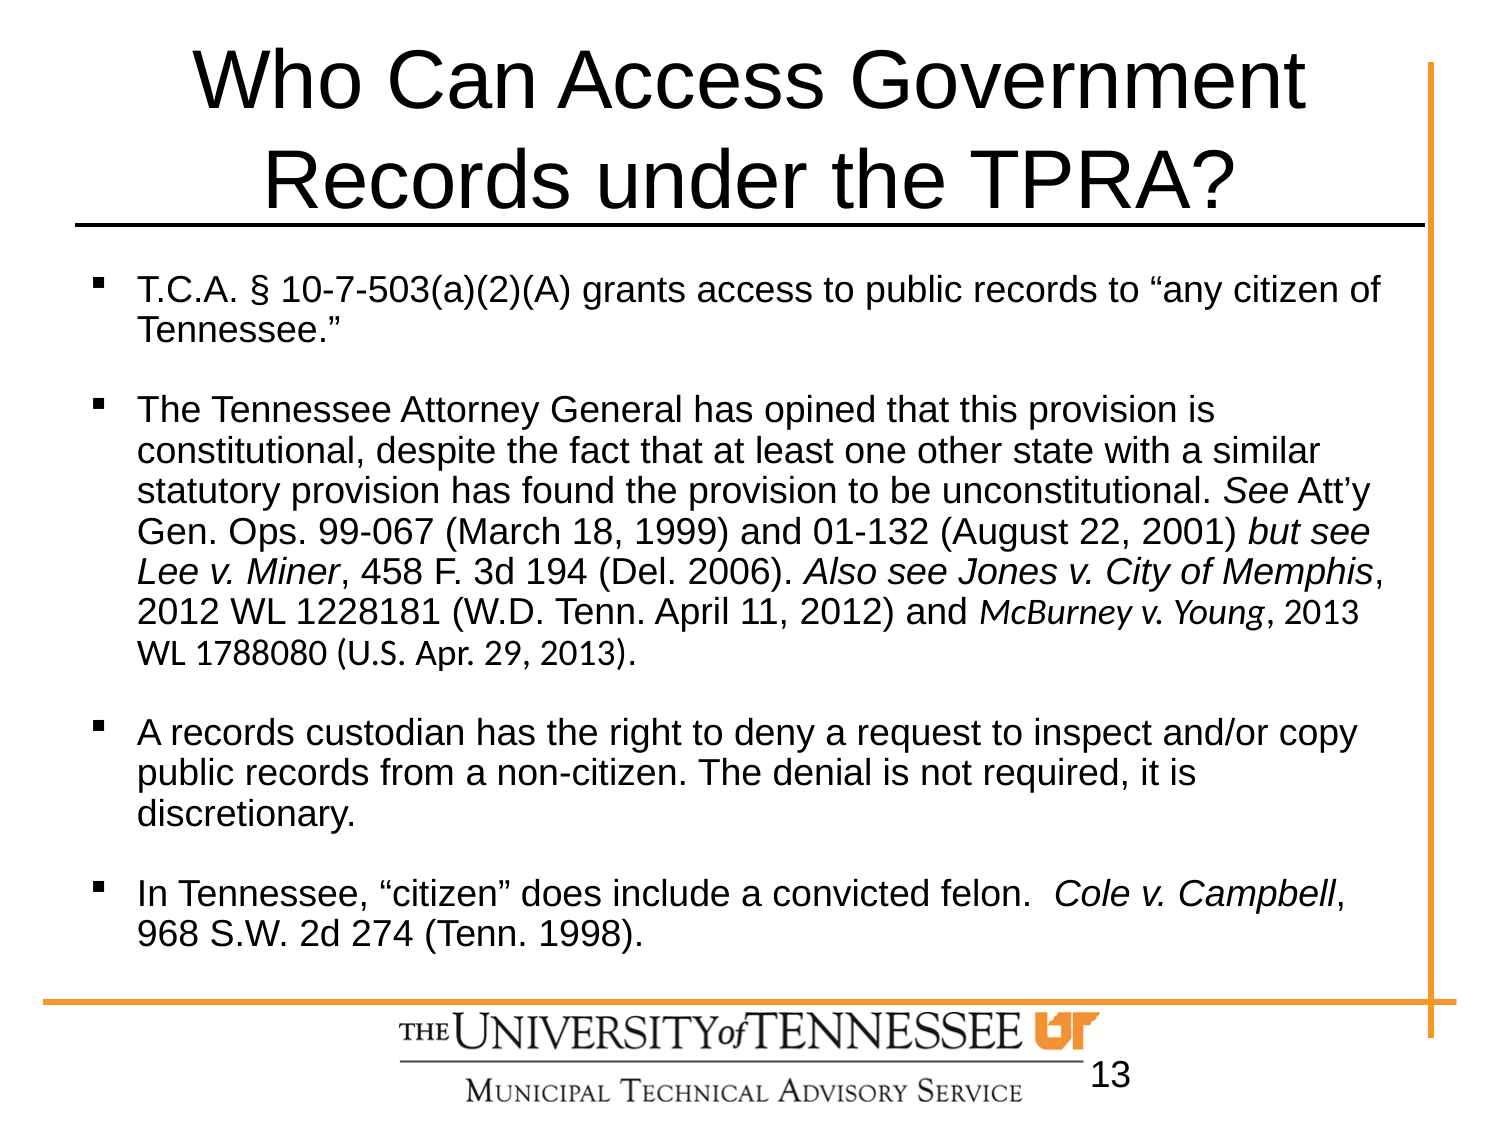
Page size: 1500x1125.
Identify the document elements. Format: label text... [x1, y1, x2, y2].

list T.C.A. § 10-7-503(a)(2)(A) grants access to public records to “any citizen of Tennessee.” The Tennessee Attorney General has opined that this provision is constitutional, despite the fact that at least one other state with a similar statutory provision has found the provision to be unconstitutional. See Att’y Gen. Ops. 99-067 (March 18, 1999) and 01-132 (August 22, 2001) but see Lee v. Miner, 458 F. 3d 194 (Del. 2006). Also see Jones v. City of Memphis, 2012 WL 1228181 (W.D. Tenn. April 11, 2012) and McBurney v. Young, 2013 WL 1788080 (U.S. Apr. 29, 2013). A records custodian has the right to deny a request to inspect and/or copy public records from a non-citizen. The denial is not required, it is discretionary. In Tennessee, “citizen” does include a convicted felon. Cole v. Campbell, 968 S.W. 2d 274 (Tenn. 1998). [75, 262, 1425, 1005]
picture [43, 62, 1457, 1114]
slide_number 13 [1074, 1042, 1425, 1103]
title Who Can Access Government Records under the TPRA? [75, 37, 1425, 213]
